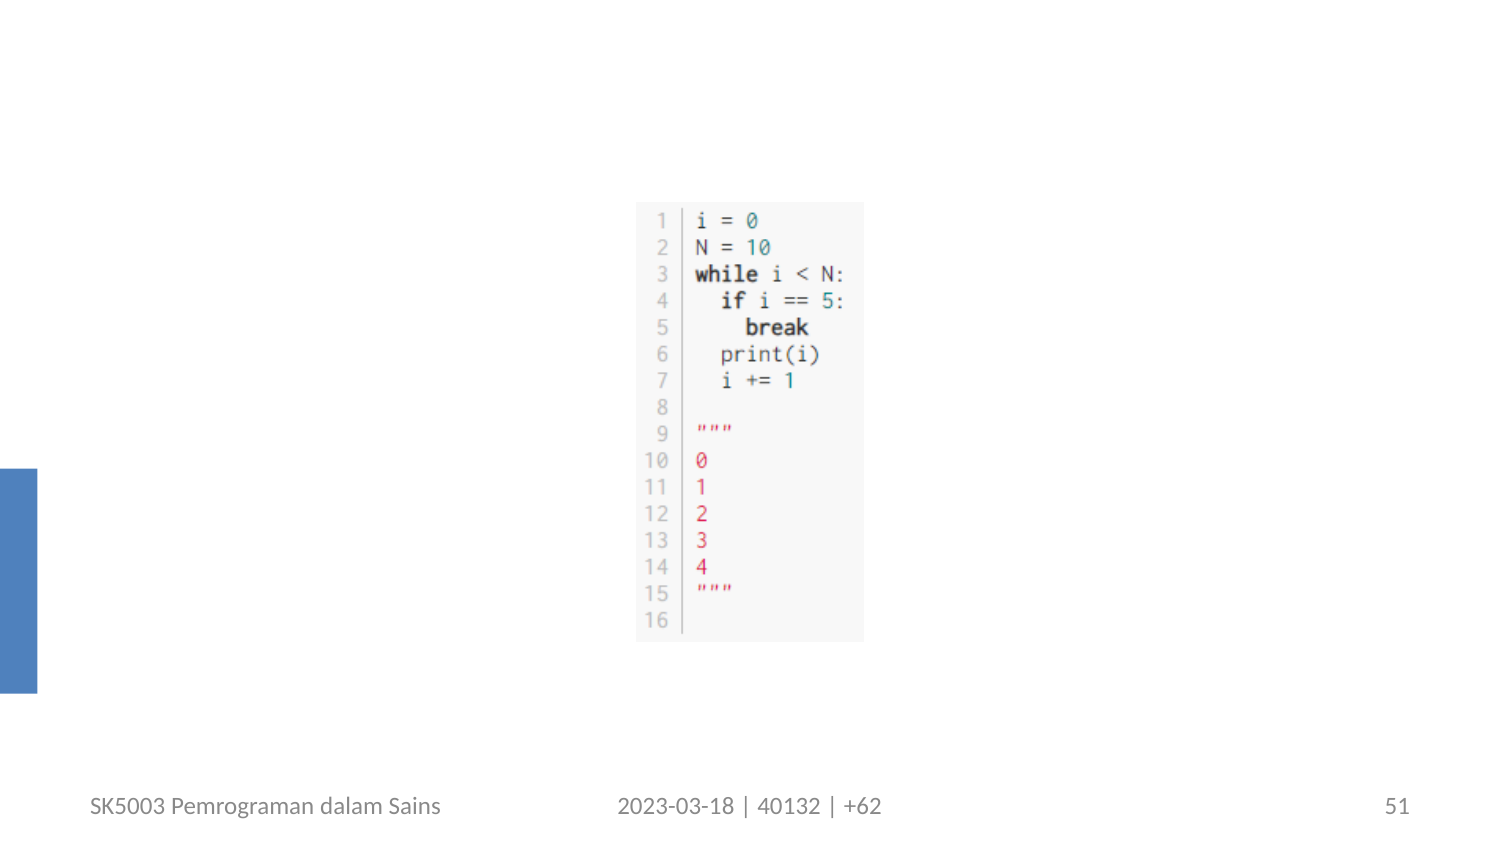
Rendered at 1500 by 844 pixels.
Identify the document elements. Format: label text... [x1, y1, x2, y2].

footer 2023-03-18 | 40132 | +62 [512, 782, 988, 827]
slide_number SK5003 Pemrograman dalam Sains [75, 782, 463, 827]
slide_number 51 [1074, 782, 1425, 827]
picture [636, 202, 864, 642]
